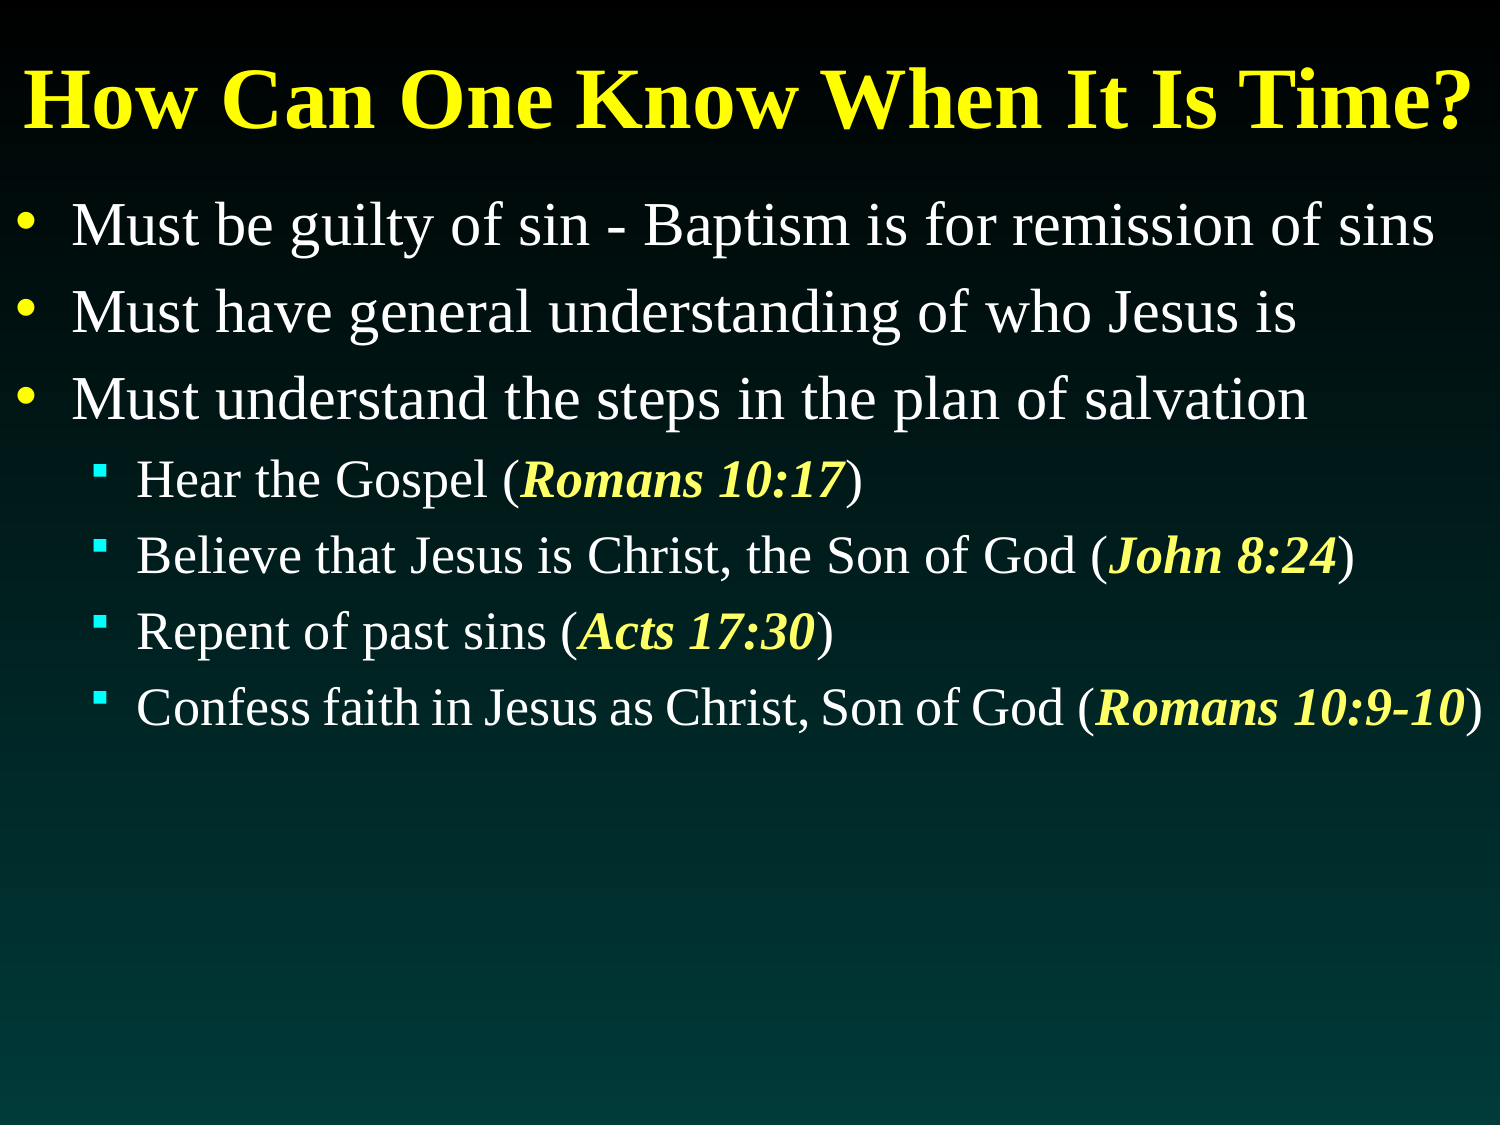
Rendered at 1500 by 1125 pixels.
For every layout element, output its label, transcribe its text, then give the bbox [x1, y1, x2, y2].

list Must be guilty of sin - Baptism is for remission of sins Must have general understanding of who Jesus is Must understand the steps in the plan of salvation Hear the Gospel (Romans 10:17) Believe that Jesus is Christ, the Son of God (John 8:24) Repent of past sins (Acts 17:30) Confess faith in Jesus as Christ, Son of God (Romans 10:9-10) [0, 174, 1500, 1125]
title How Can One Know When It Is Time? [0, 0, 1500, 174]
